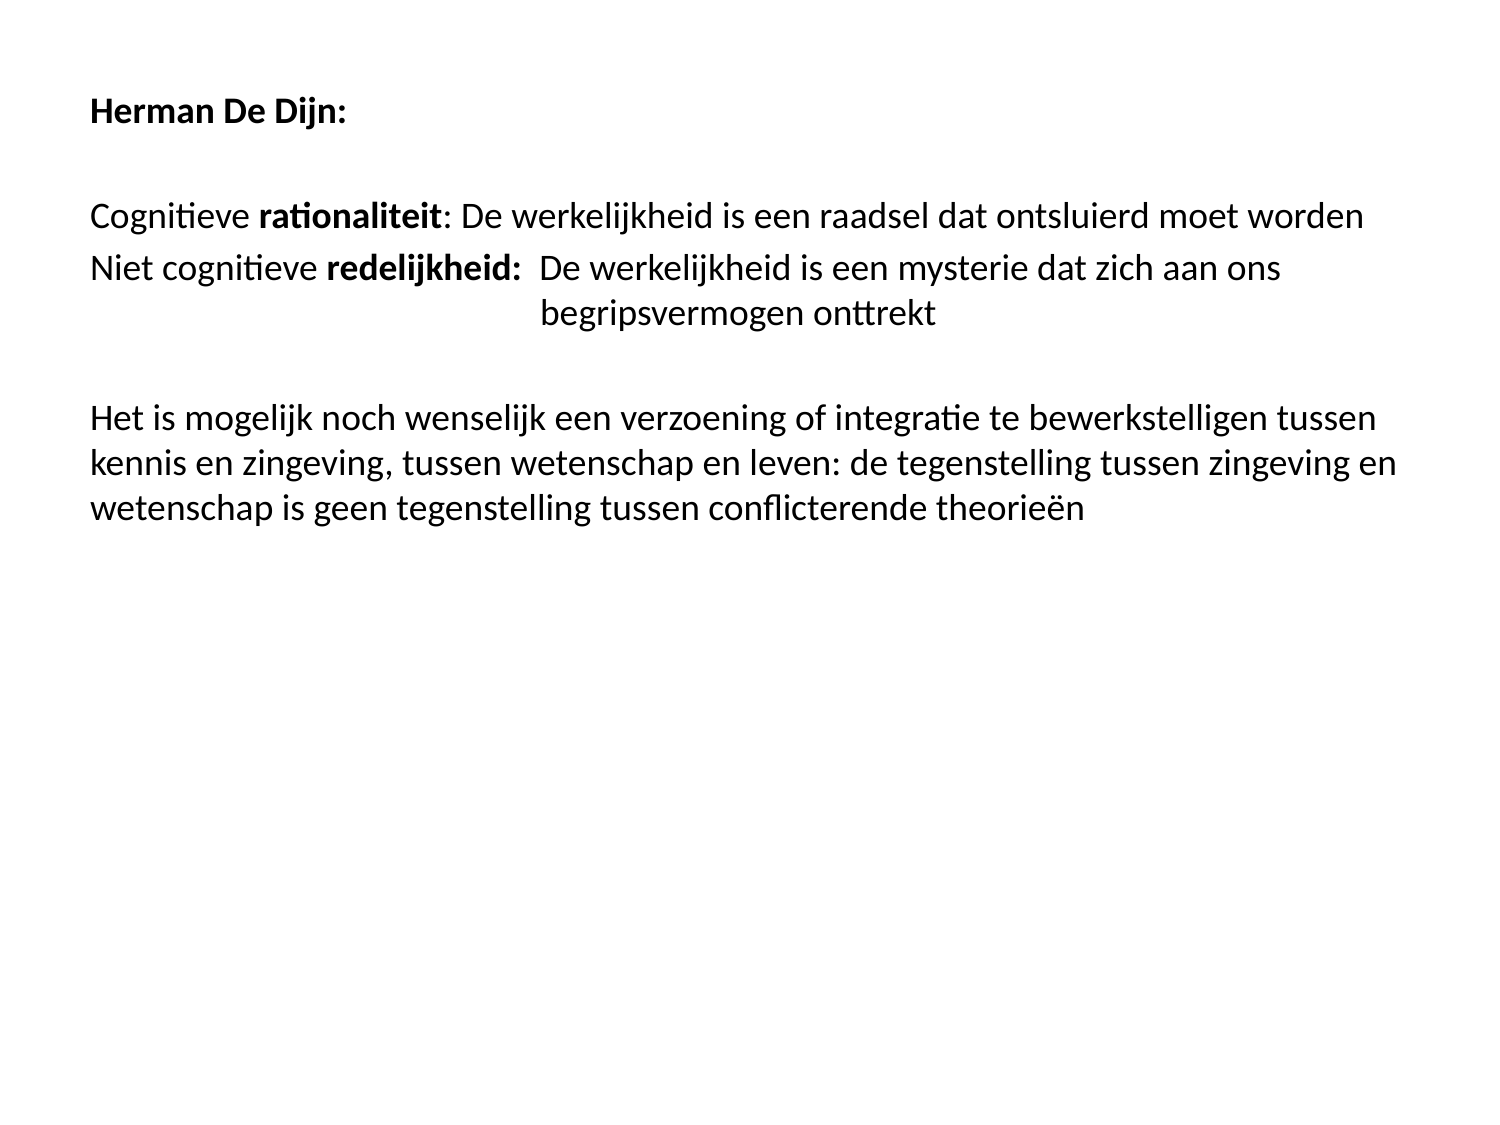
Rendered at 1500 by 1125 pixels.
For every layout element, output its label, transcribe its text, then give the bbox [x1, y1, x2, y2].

list Herman De Dijn: Cognitieve rationaliteit: De werkelijkheid is een raadsel dat ontsluierd moet worden Niet cognitieve redelijkheid: De werkelijkheid is een mysterie dat zich aan ons begripsvermogen onttrekt Het is mogelijk noch wenselijk een verzoening of integratie te bewerkstelligen tussen kennis en zingeving, tussen wetenschap en leven: de tegenstelling tussen zingeving en wetenschap is geen tegenstelling tussen conflicterende theorieën [75, 78, 1425, 1005]
